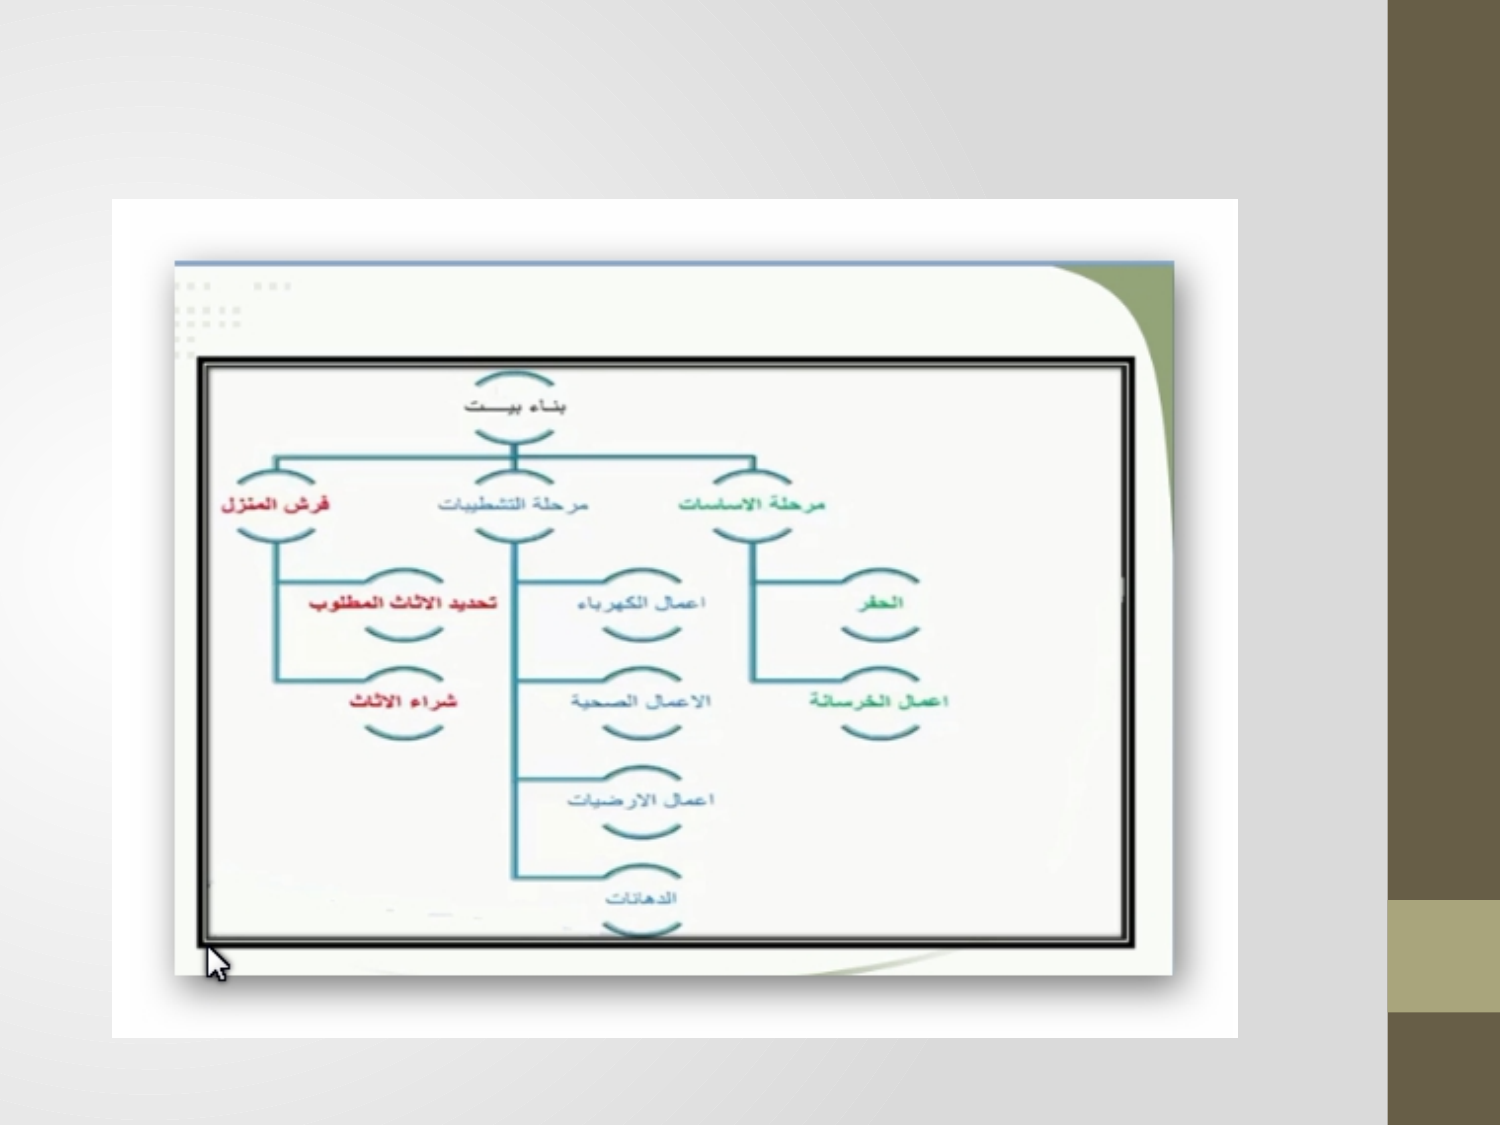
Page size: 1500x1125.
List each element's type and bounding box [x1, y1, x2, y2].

list [111, 199, 1238, 1038]
